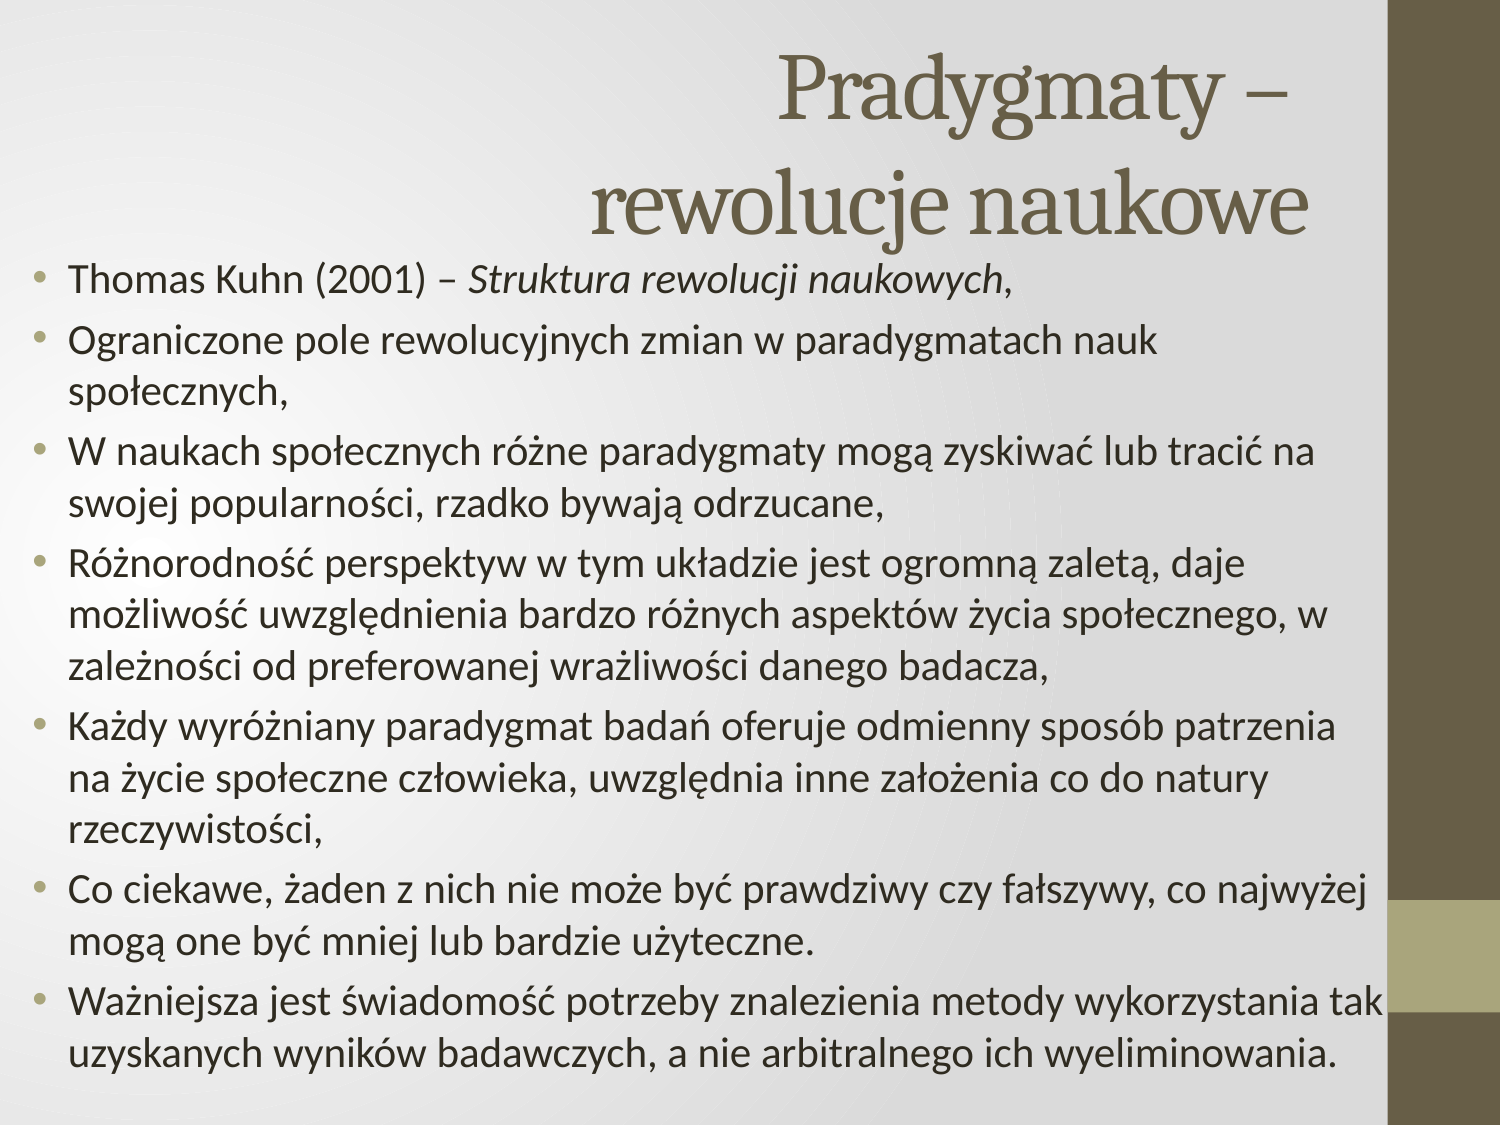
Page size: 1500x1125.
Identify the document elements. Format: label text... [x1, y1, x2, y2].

title Pradygmaty – rewolucje naukowe [75, 45, 1325, 233]
list Thomas Kuhn (2001) – Struktura rewolucji naukowych, Ograniczone pole rewolucyjnych zmian w paradygmatach nauk społecznych, W naukach społecznych różne paradygmaty mogą zyskiwać lub tracić na swojej popularności, rzadko bywają odrzucane, Różnorodność perspektyw w tym układzie jest ogromną zaletą, daje możliwość uwzględnienia bardzo różnych aspektów życia społecznego, w zależności od preferowanej wrażliwości danego badacza, Każdy wyróżniany paradygmat badań oferuje odmienny sposób patrzenia na życie społeczne człowieka, uwzględnia inne założenia co do natury rzeczywistości, Co ciekawe, żaden z nich nie może być prawdziwy czy fałszywy, co najwyżej mogą one być mniej lub bardzie użyteczne. Ważniejsza jest świadomość potrzeby znalezienia metody wykorzystania tak uzyskanych wyników badawczych, a nie arbitralnego ich wyeliminowania. [0, 243, 1400, 1125]
